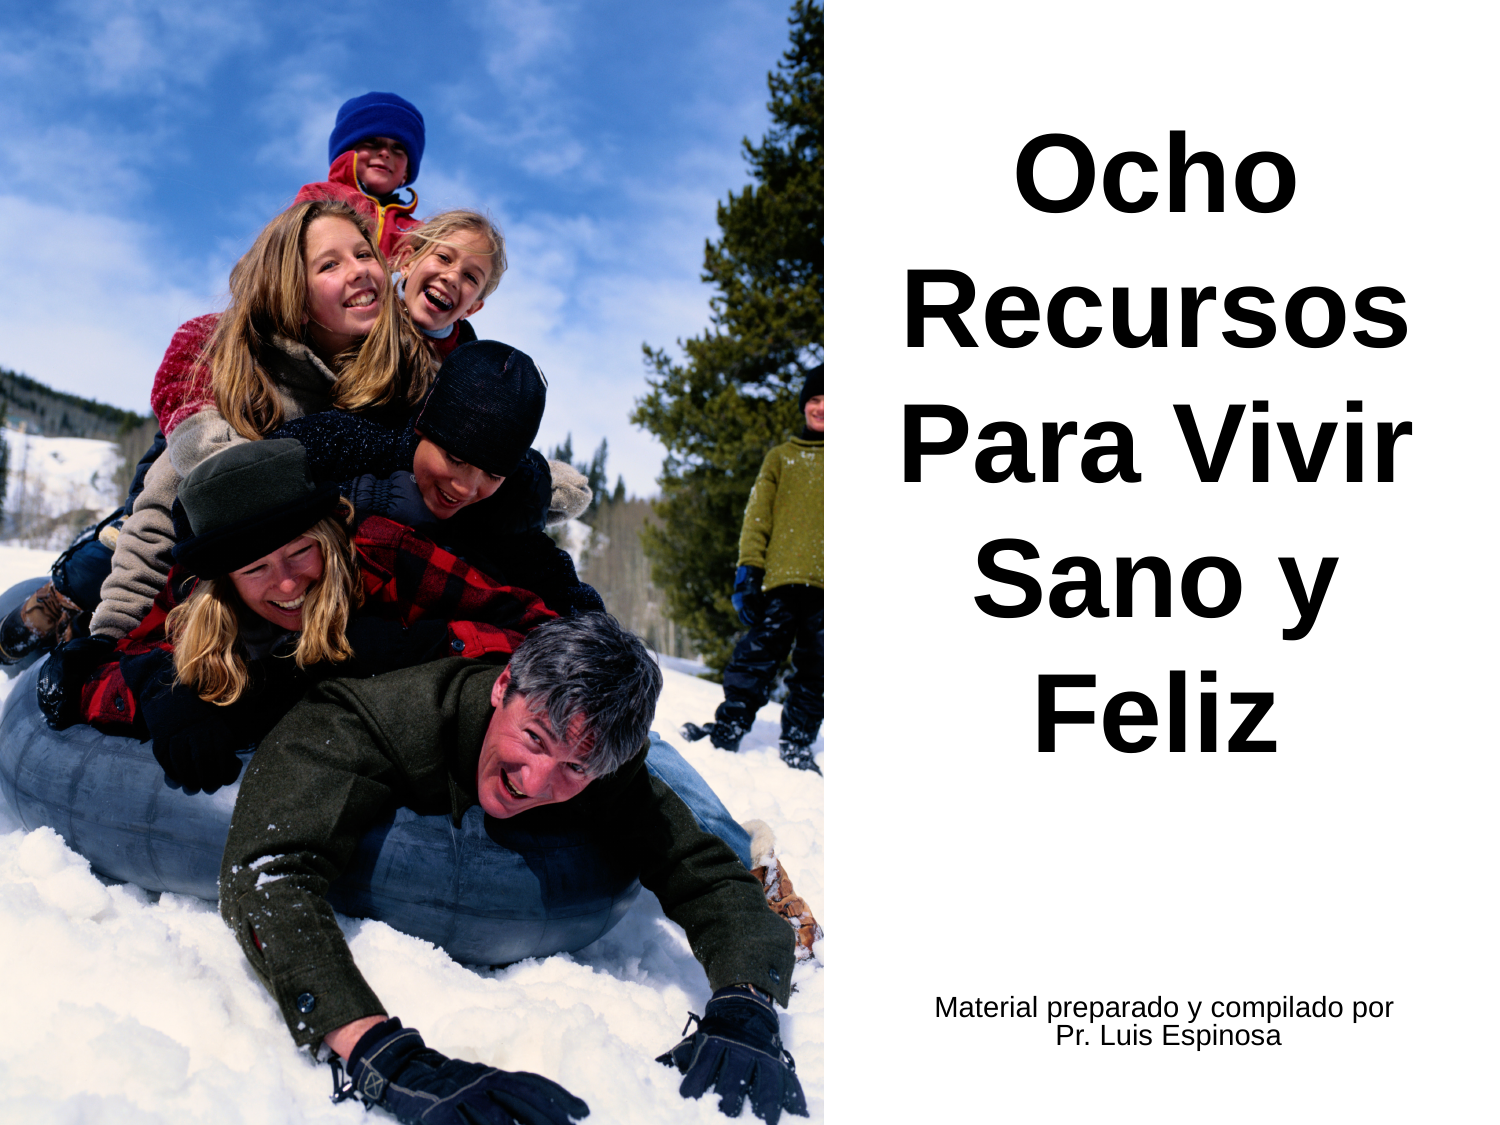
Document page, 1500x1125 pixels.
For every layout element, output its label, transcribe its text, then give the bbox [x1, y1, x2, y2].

picture [0, 0, 824, 1125]
title Ocho Recursos Para Vivir Sano y Feliz [849, 75, 1463, 800]
subtitle Material preparado y compilado por Pr. Luis Espinosa [875, 987, 1463, 1088]
